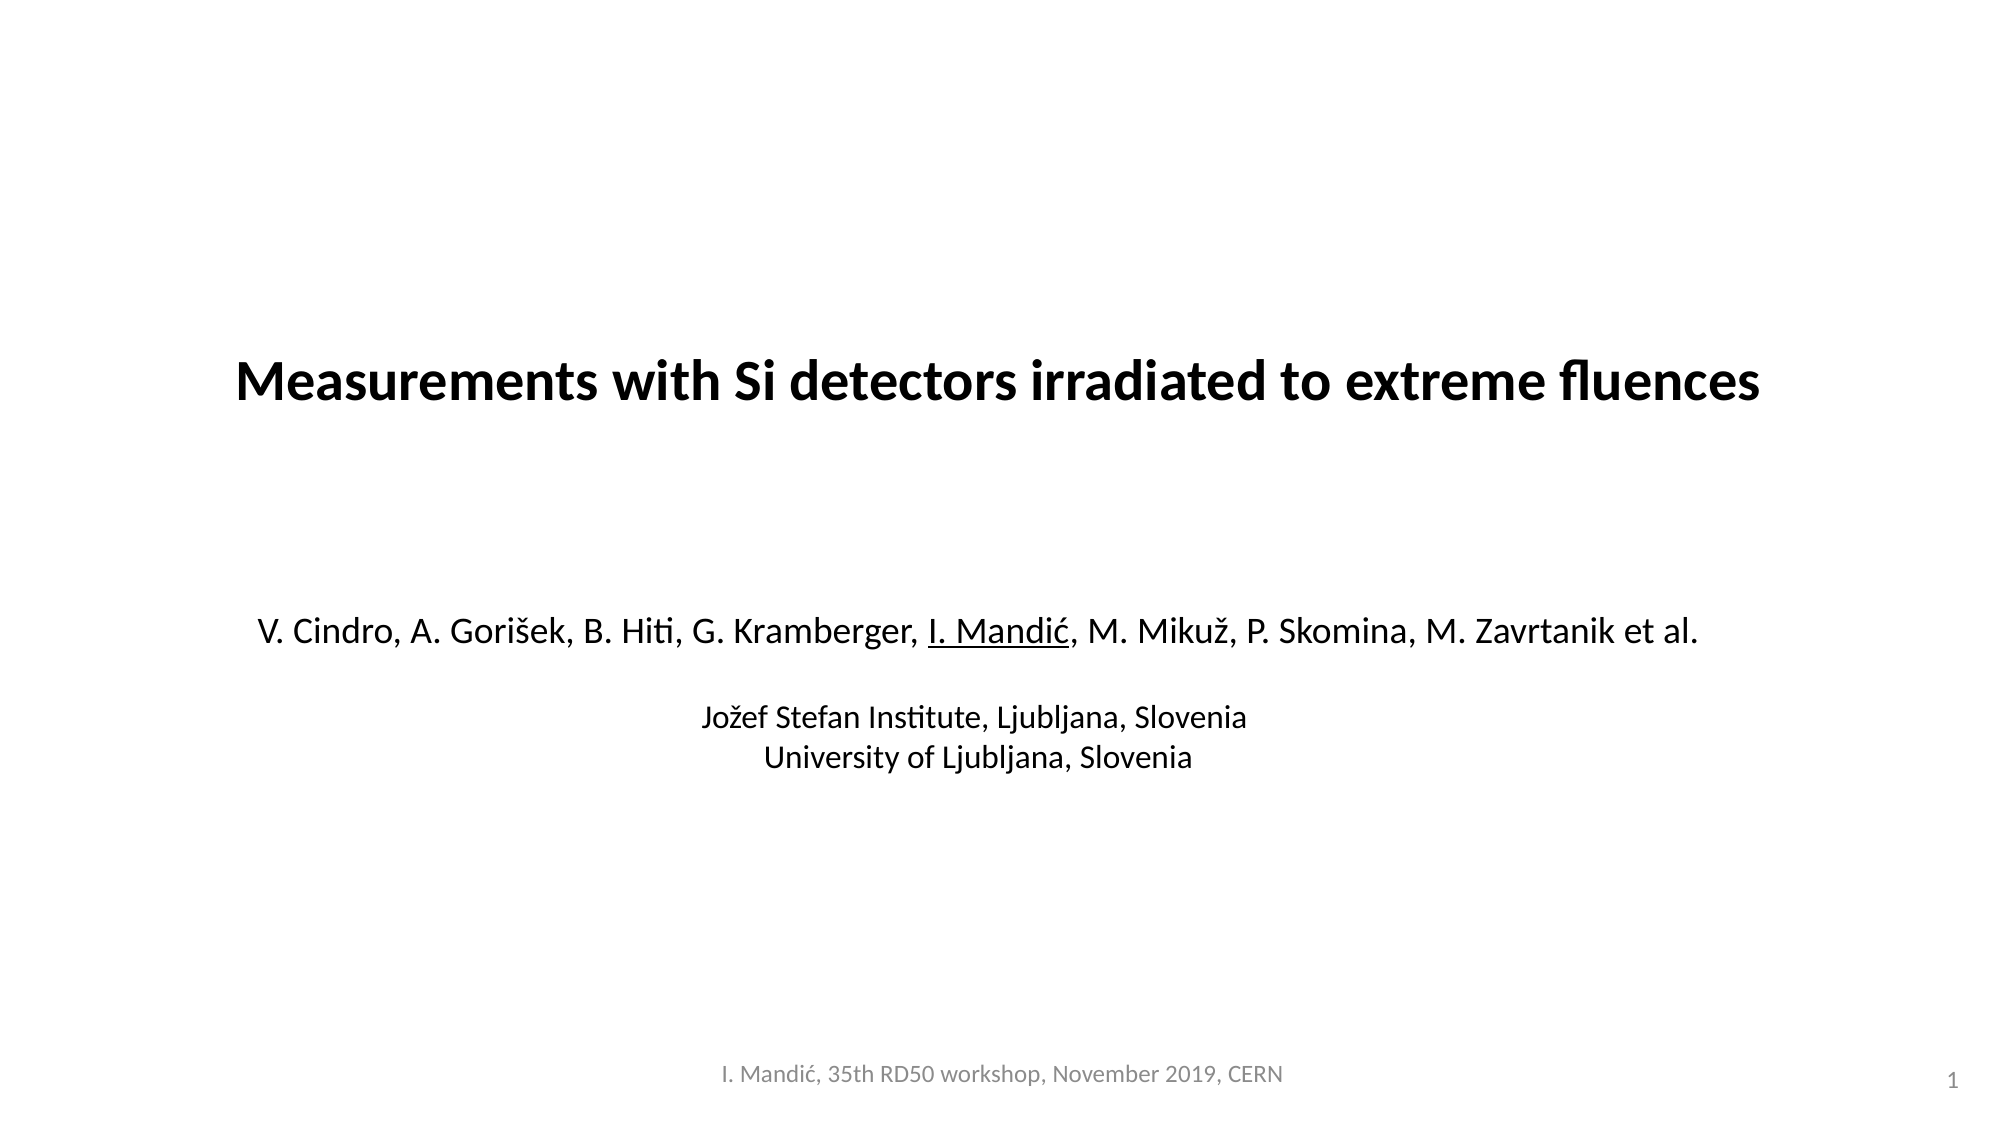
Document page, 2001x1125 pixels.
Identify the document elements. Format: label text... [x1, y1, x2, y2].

footer I. Mandić, 35th RD50 workshop, November 2019, CERN [612, 1042, 1394, 1103]
text_box Measurements with Si detectors irradiated to extreme fluences [220, 334, 1790, 490]
slide_number 1 [1523, 1048, 1974, 1109]
text_box V. Cindro, A. Gorišek, B. Hiti, G. Kramberger, I. Mandić, M. Mikuž, P. Skomina, M. Zavrtanik et al. Jožef Stefan Institute, Ljubljana, Slovenia University of Ljubljana, Slovenia [242, 598, 1715, 783]
